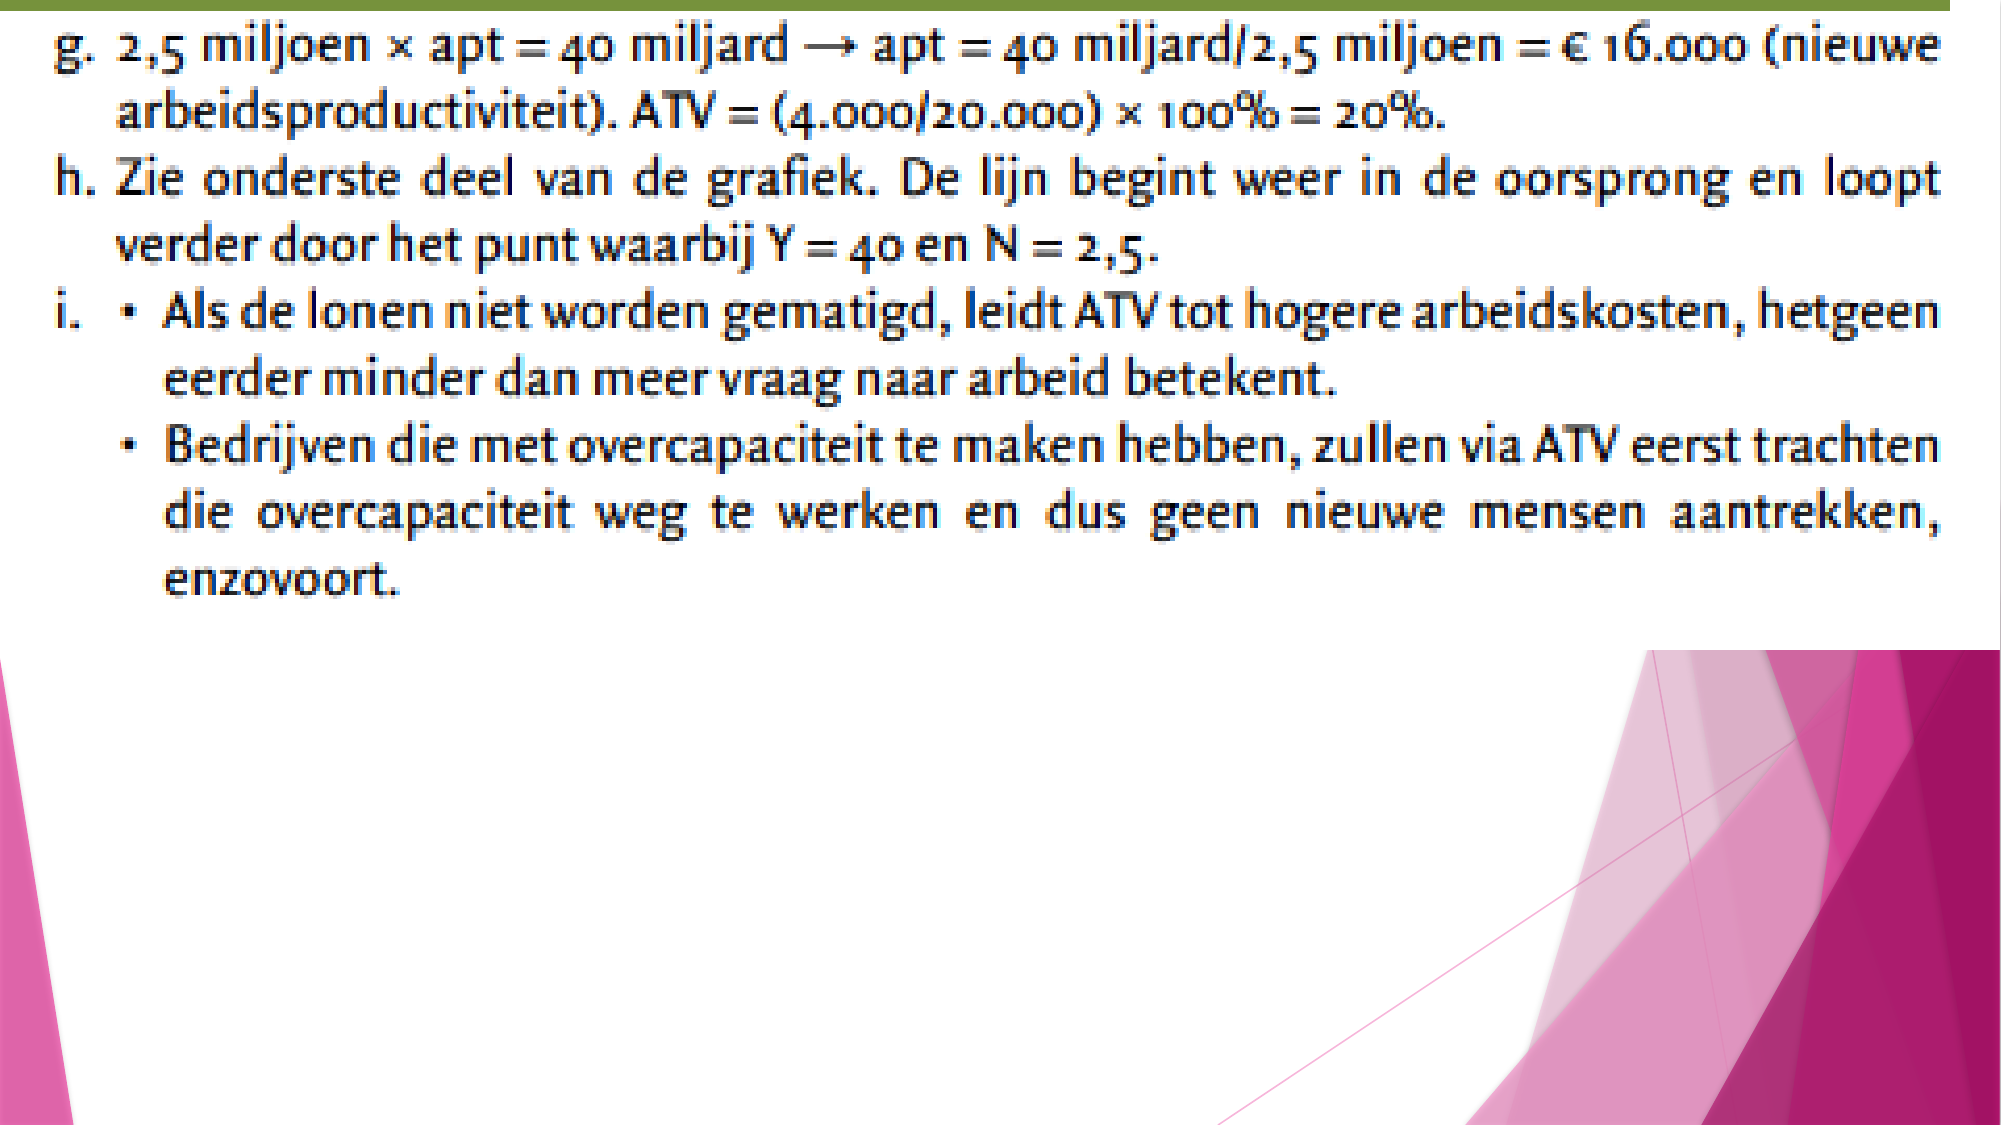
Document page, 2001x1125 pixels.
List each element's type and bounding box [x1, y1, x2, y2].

picture [0, 0, 2000, 651]
